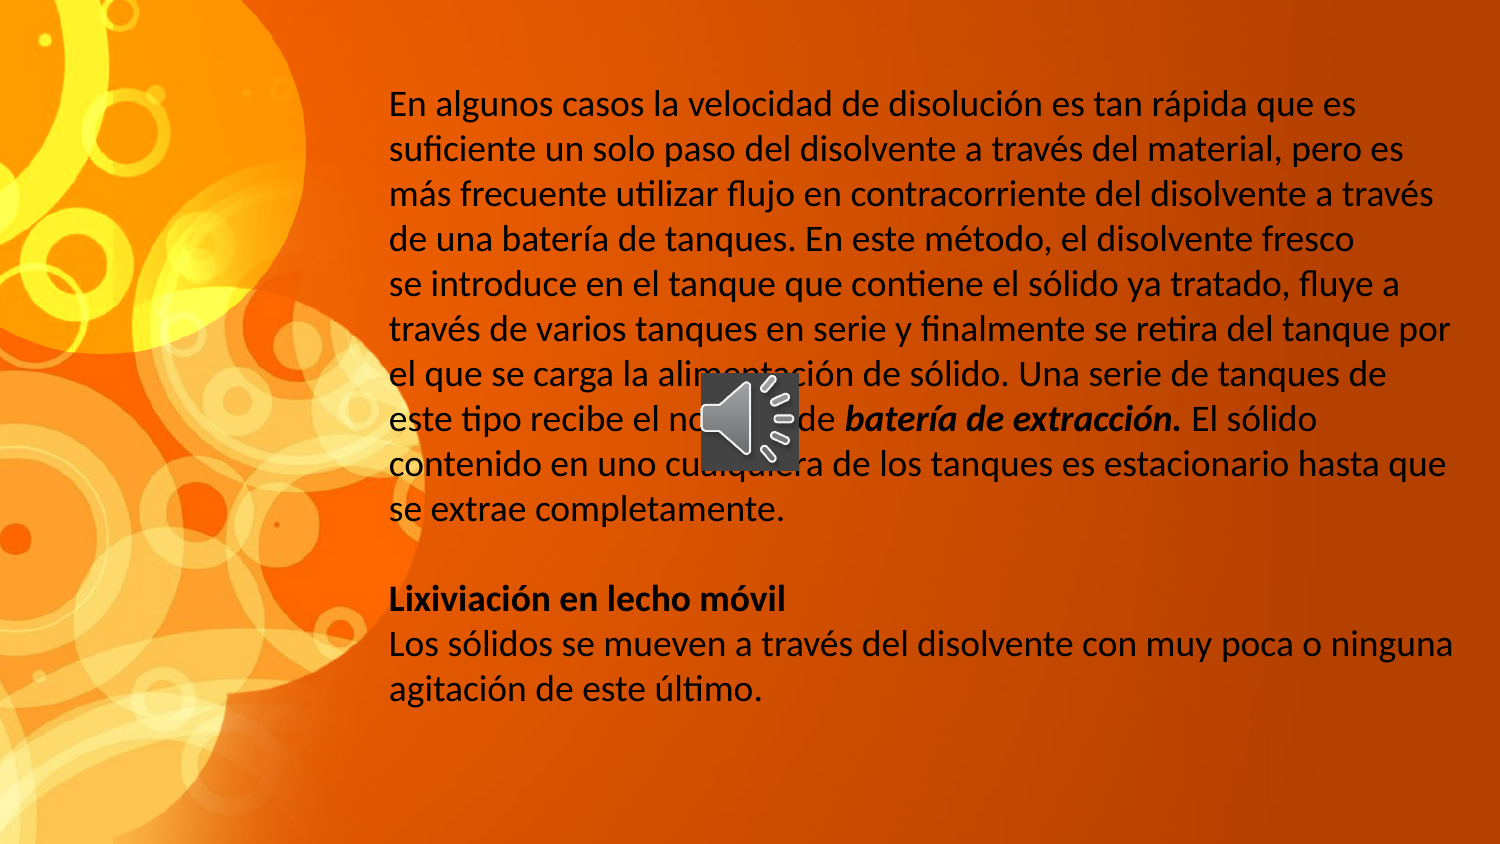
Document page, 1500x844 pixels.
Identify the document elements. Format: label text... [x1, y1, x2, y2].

text_box En algunos casos la velocidad de disolución es tan rápida que es suficiente un solo paso del disolvente a través del material, pero es más frecuente utilizar flujo en contracorriente del disolvente a través de una batería de tanques. En este método, el disolvente fresco se introduce en el tanque que contiene el sólido ya tratado, fluye a través de varios tanques en serie y finalmente se retira del tanque por el que se carga la alimentación de sólido. Una serie de tanques de este tipo recibe el nombre de batería de extracción. El sólido contenido en uno cualquiera de los tanques es estacionario hasta que se extrae completamente. Lixiviación en lecho móvil Los sólidos se mueven a través del disolvente con muy poca o ninguna agitación de este último. [374, 71, 1476, 761]
picture [0, 0, 1500, 844]
